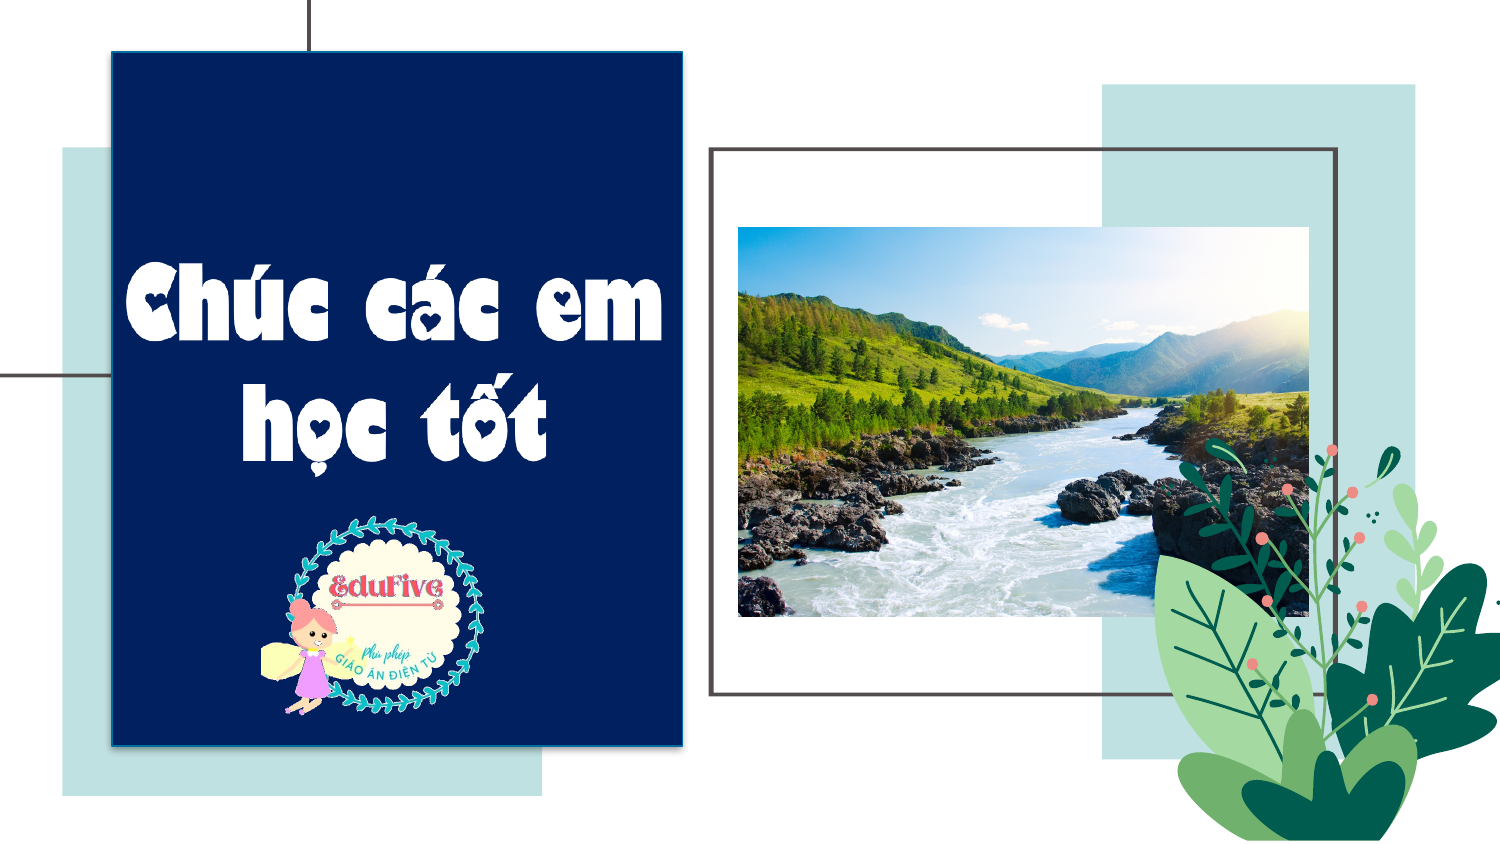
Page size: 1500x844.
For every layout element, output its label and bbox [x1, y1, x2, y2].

text_box [111, 388, 260, 747]
text_box [1102, 84, 1416, 427]
text_box [315, 51, 683, 747]
text_box [62, 386, 543, 796]
text_box [708, 147, 1339, 697]
picture [261, 490, 510, 739]
text_box [0, 0, 312, 378]
text_box [1109, 429, 1500, 844]
picture [117, 240, 669, 484]
picture [737, 227, 1310, 617]
